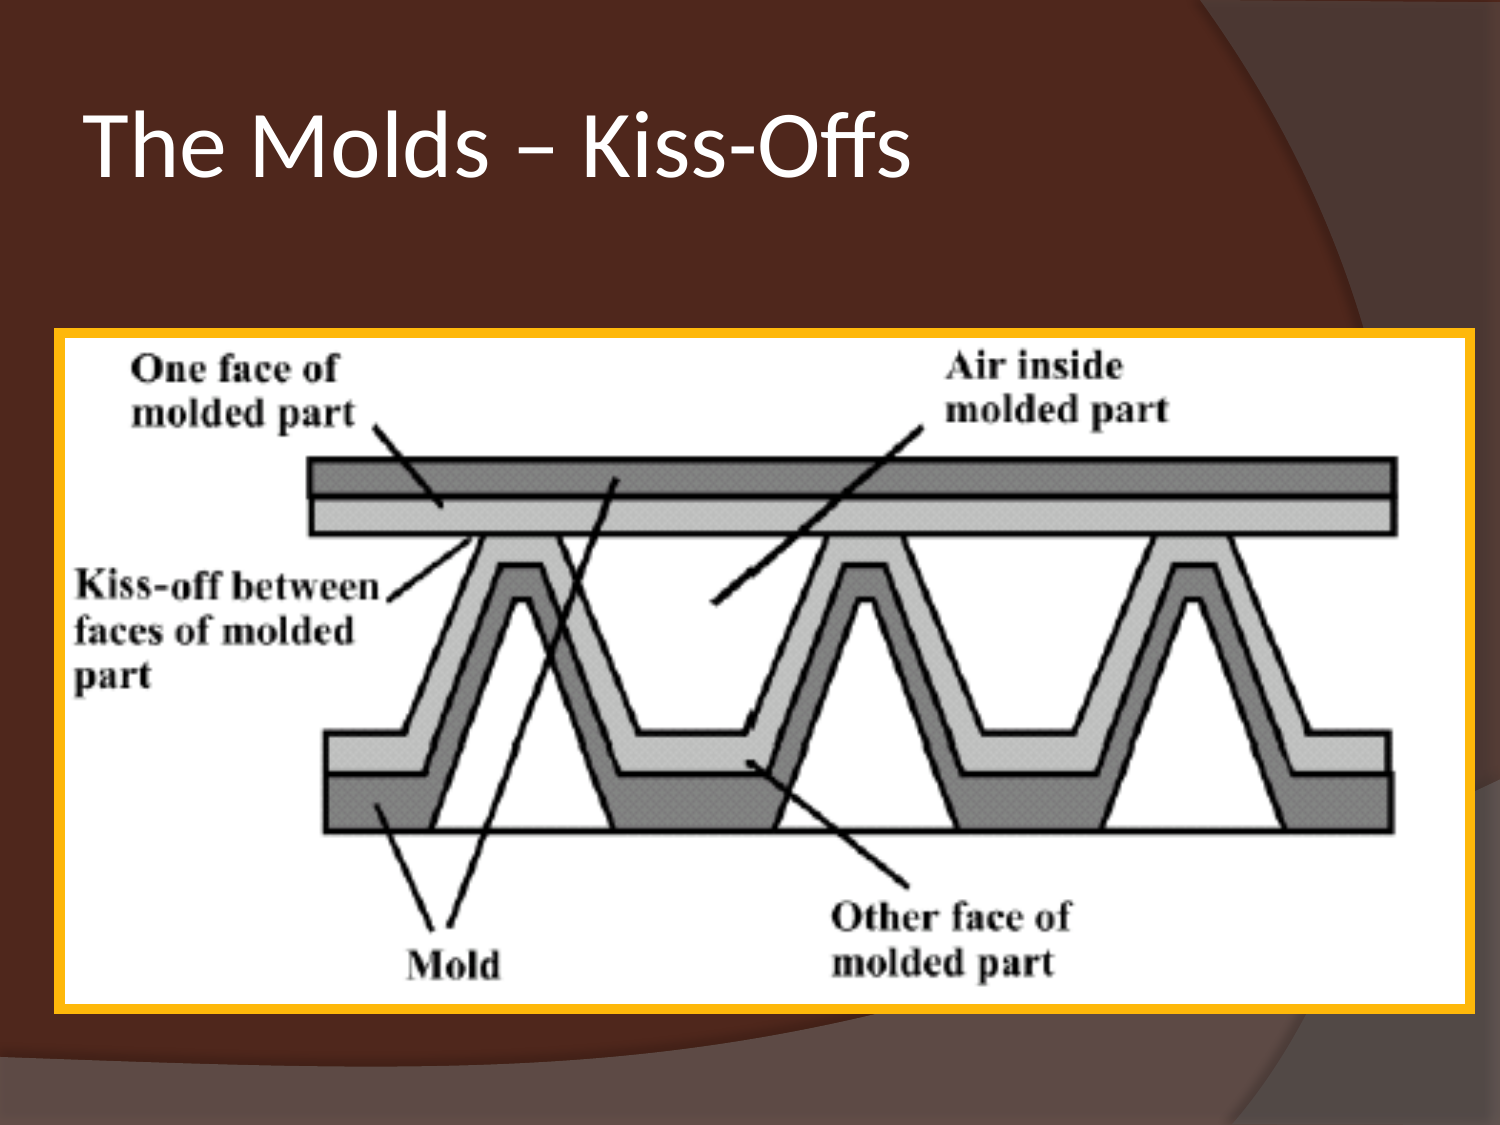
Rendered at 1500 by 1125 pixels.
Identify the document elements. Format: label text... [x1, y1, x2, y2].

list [64, 337, 1465, 1004]
title The Molds – Kiss-Offs [75, 45, 1300, 233]
